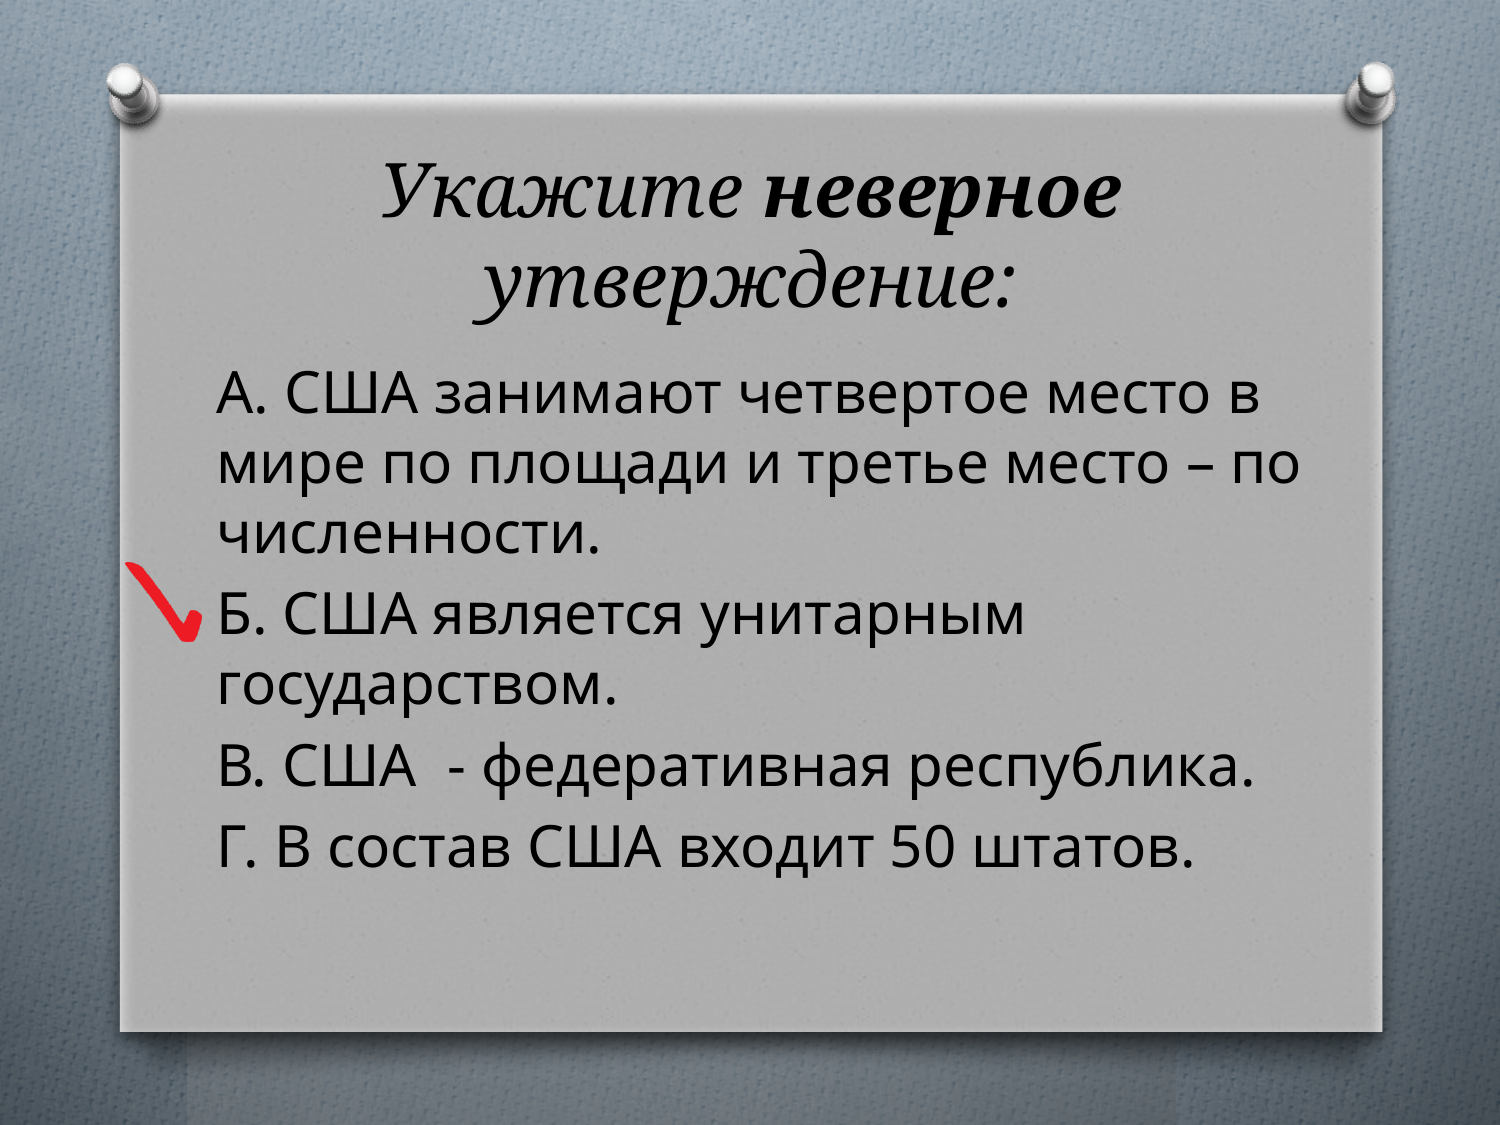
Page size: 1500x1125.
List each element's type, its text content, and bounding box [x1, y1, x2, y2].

list А. США занимают четвертое место в мире по площади и третье место – по численности. Б. США является унитарным государством. В. США - федеративная республика. Г. В состав США входит 50 штатов. [201, 347, 1376, 939]
picture [1317, 35, 1439, 156]
picture [75, 29, 198, 153]
picture [125, 562, 202, 643]
title Укажите неверное утверждение: [179, 134, 1323, 332]
